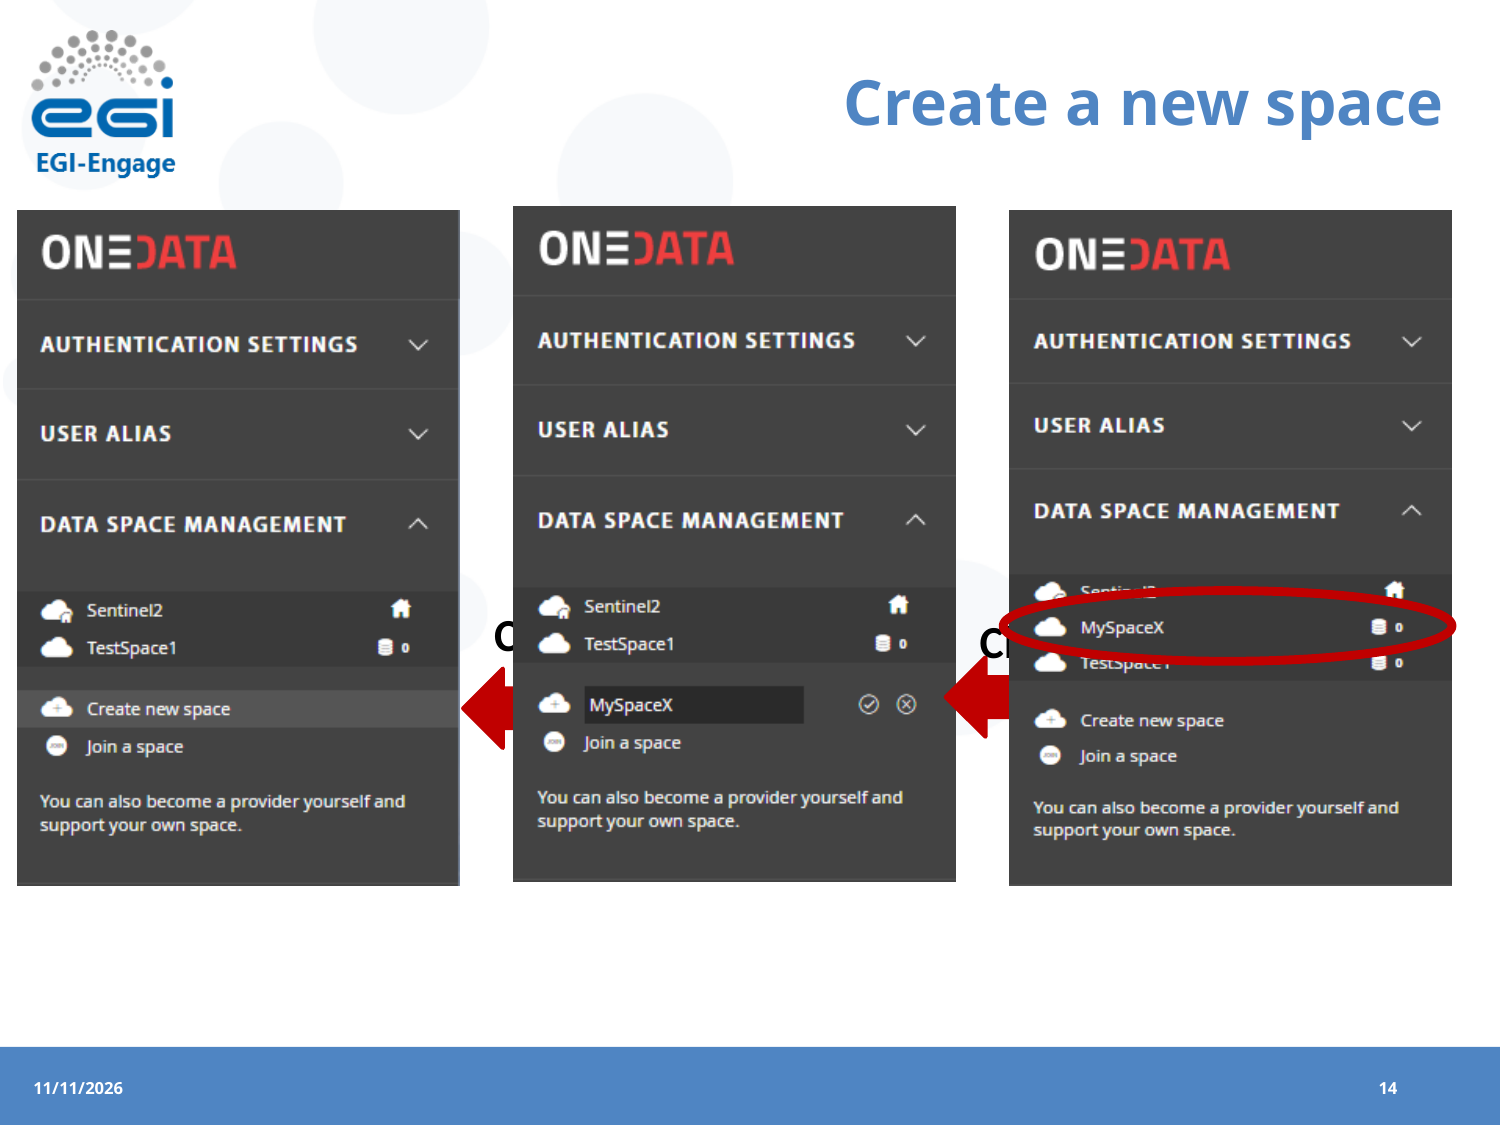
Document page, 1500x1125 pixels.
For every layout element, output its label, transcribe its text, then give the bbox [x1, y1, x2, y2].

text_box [1002, 209, 1453, 886]
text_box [17, 209, 509, 886]
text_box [513, 206, 1287, 882]
picture [3, 0, 1076, 772]
title Create a new space [253, 30, 1459, 171]
